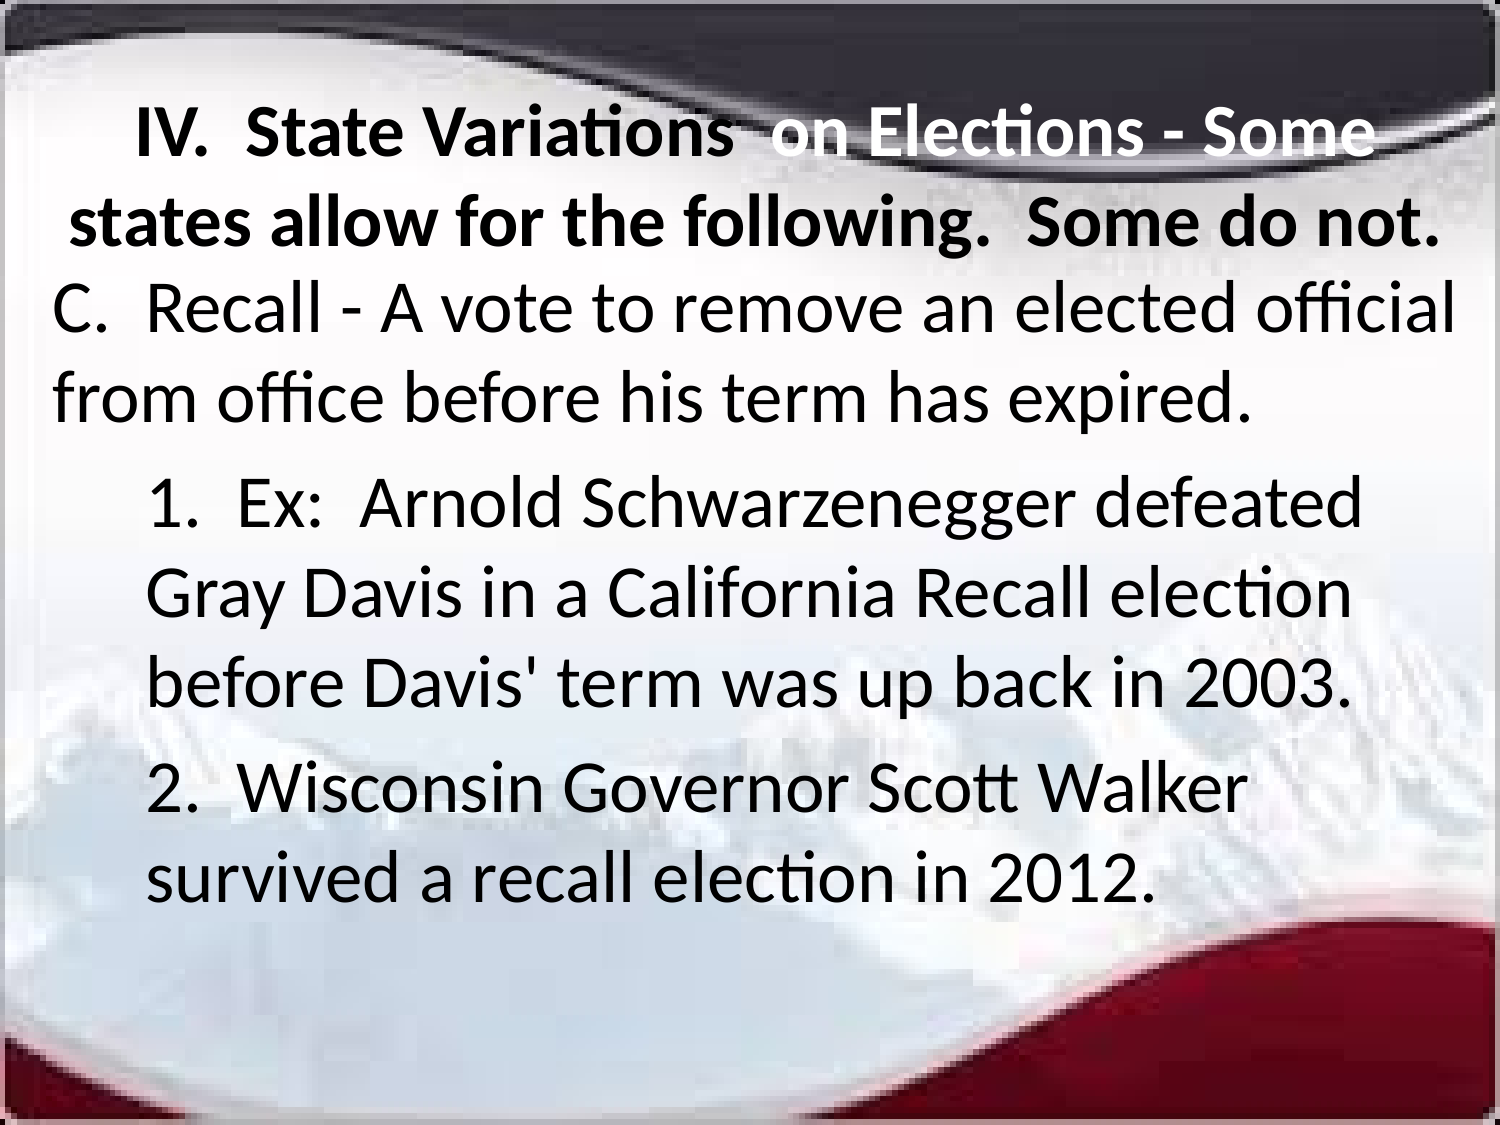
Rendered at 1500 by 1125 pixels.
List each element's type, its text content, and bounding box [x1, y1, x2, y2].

list C. Recall - A vote to remove an elected official from office before his term has expired. 1. Ex: Arnold Schwarzenegger defeated Gray Davis in a California Recall election before Davis' term was up back in 2003. 2. Wisconsin Governor Scott Walker survived a recall election in 2012. [37, 249, 1475, 1100]
title IV. State Variations on Elections - Some states allow for the following. Some do not. [50, 125, 1463, 218]
picture [0, 0, 1500, 1125]
